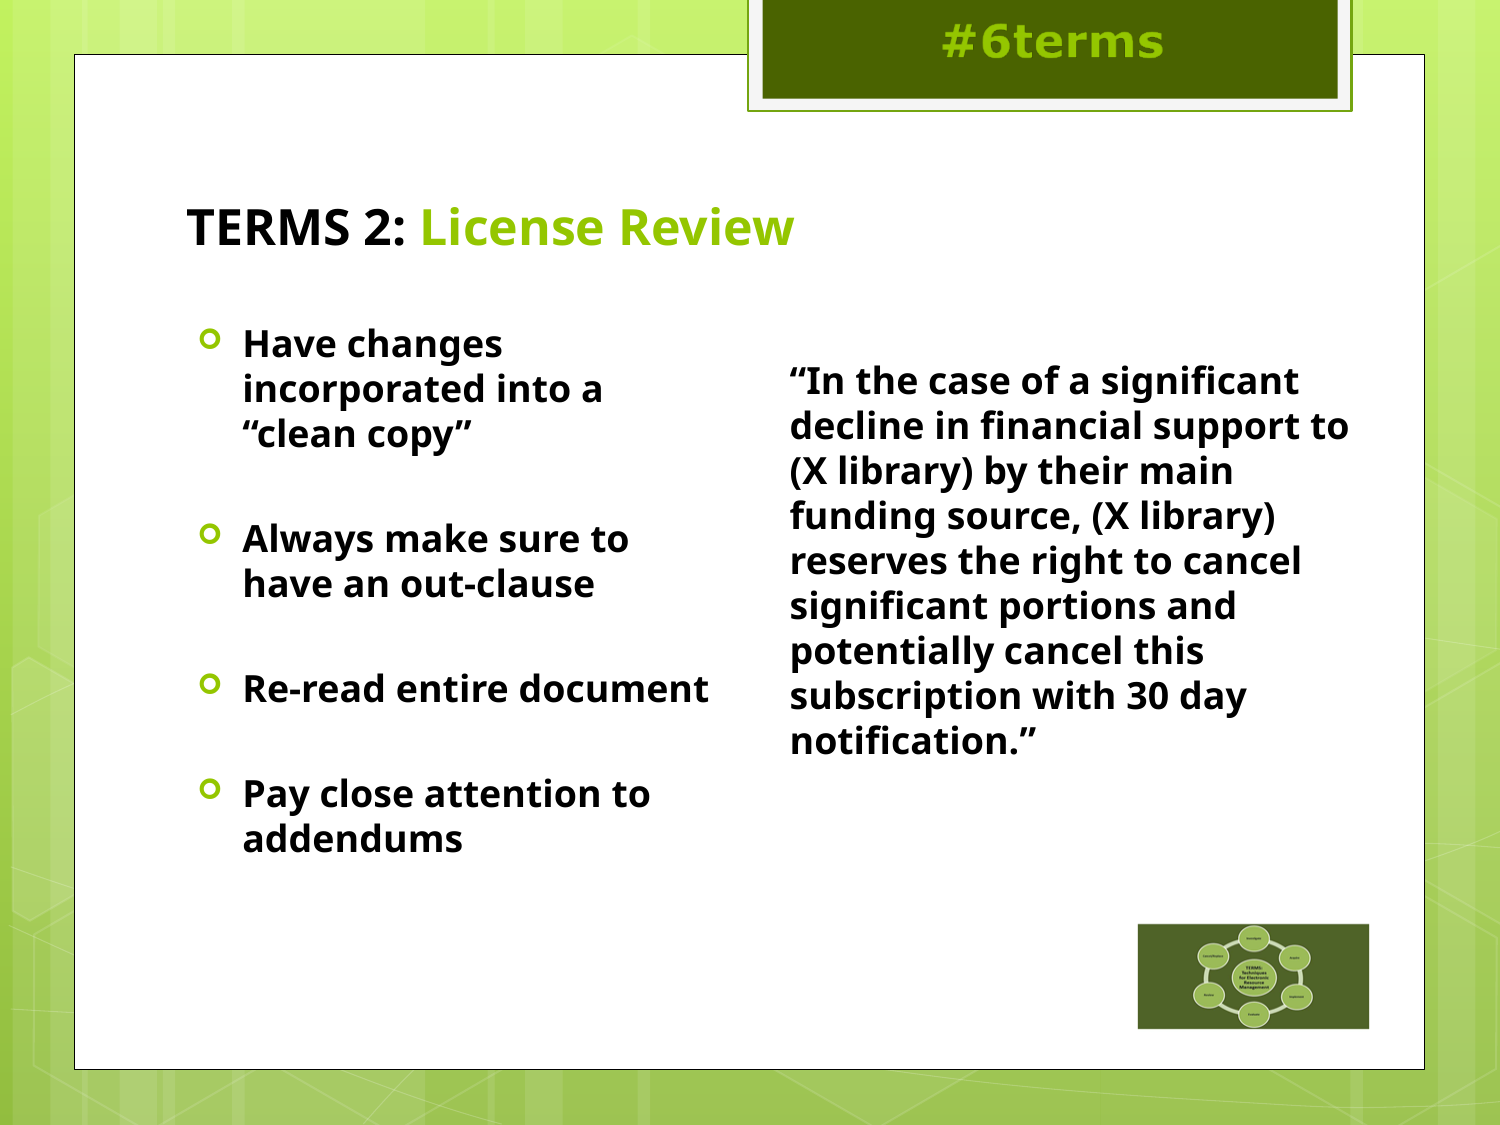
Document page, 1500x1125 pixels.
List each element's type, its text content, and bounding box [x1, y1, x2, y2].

picture [912, 0, 1192, 96]
text_box “In the case of a significant decline in financial support to (X library) by their main funding source, (X library) reserves the right to cancel significant portions and potentially cancel this subscription with 30 day notification.” [774, 349, 1388, 770]
title TERMS 2: License Review [171, 168, 1324, 263]
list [1124, 887, 1383, 1046]
list Have changes incorporated into a “clean copy” Always make sure to have an out-clause Re-read entire document Pay close attention to addendums [171, 312, 732, 1013]
